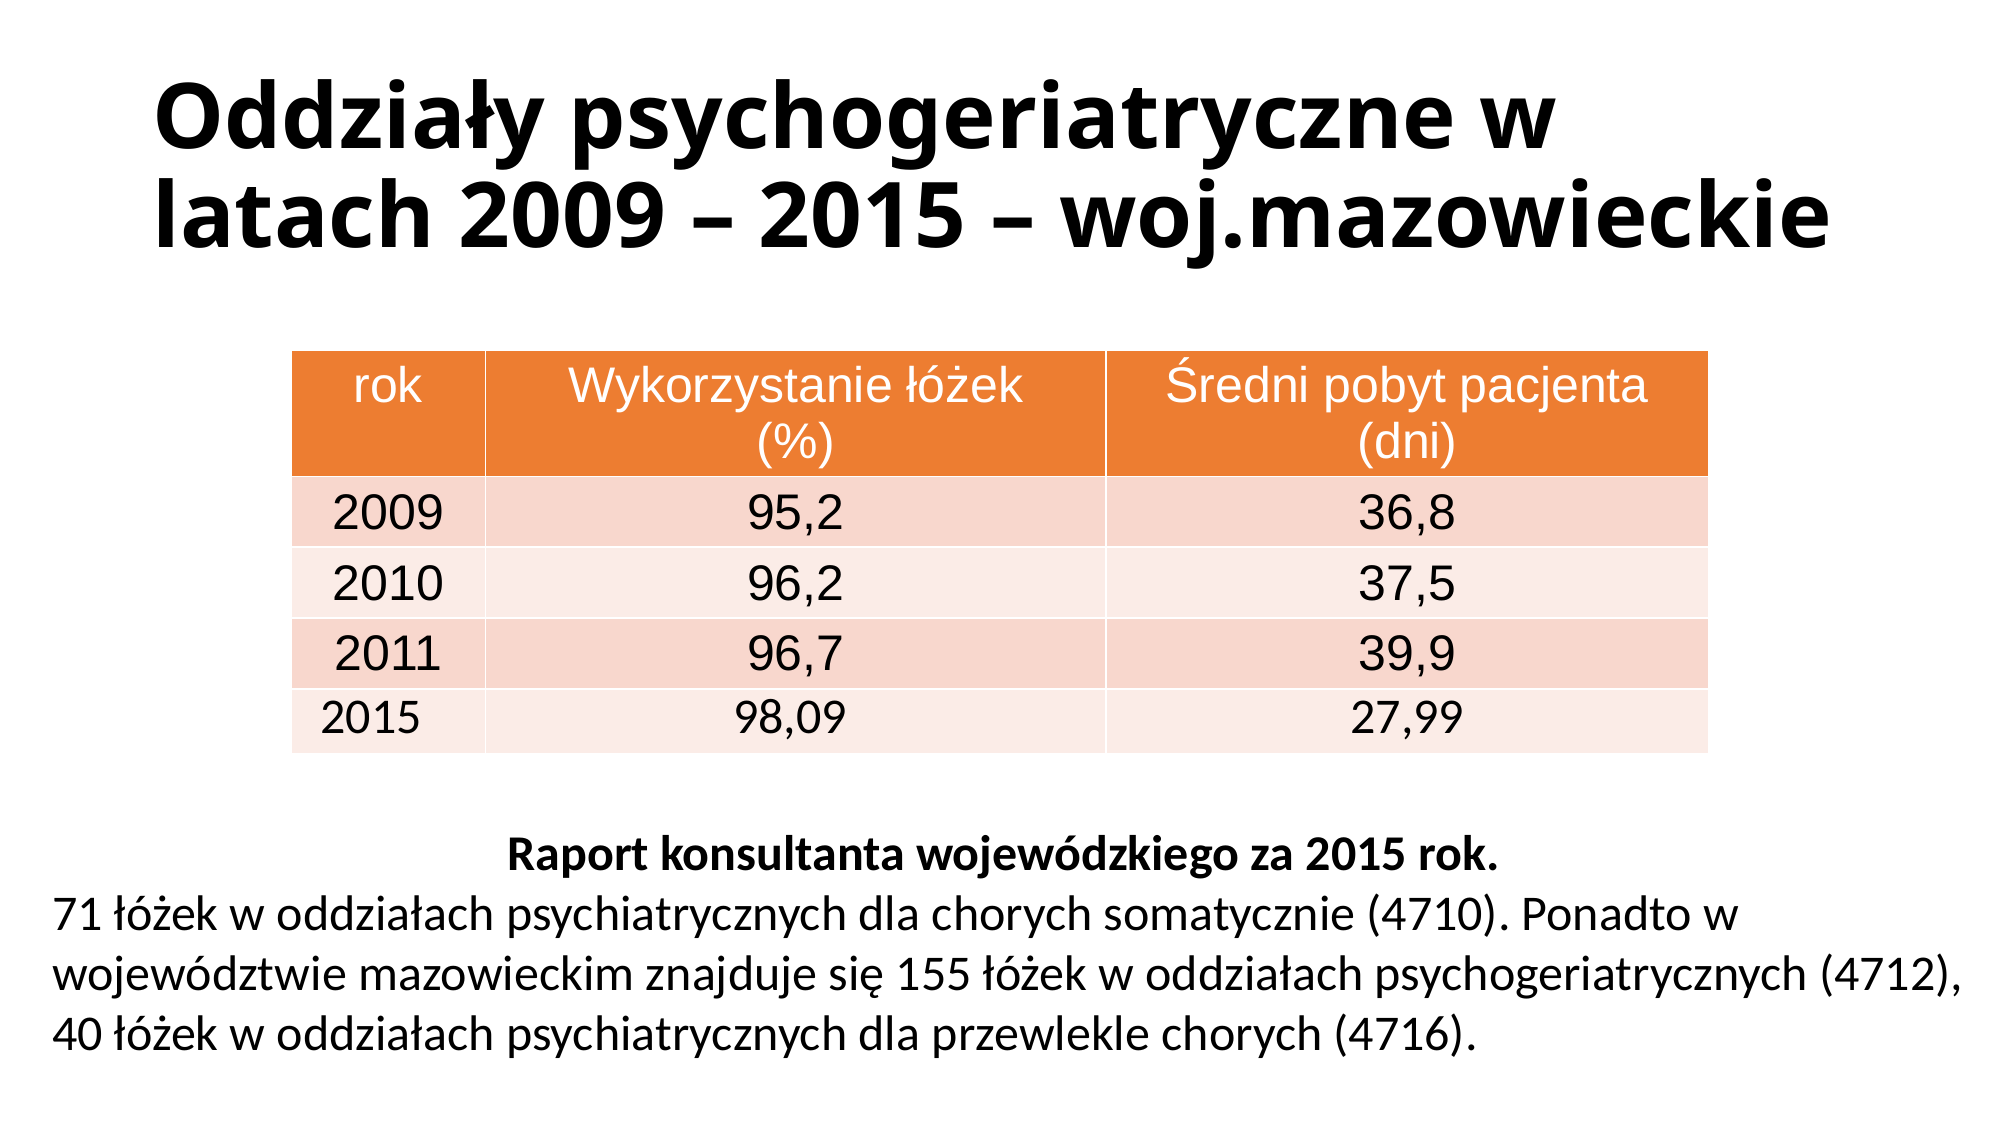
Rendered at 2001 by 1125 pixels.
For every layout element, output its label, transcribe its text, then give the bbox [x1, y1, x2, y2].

table_header Średni pobyt pacjenta (dni) [1107, 351, 1708, 476]
table_cell 95,2 [486, 477, 1105, 546]
title Oddziały psychogeriatryczne w latach 2009 – 2015 – woj.mazowieckie [137, 59, 1863, 278]
table_header rok [292, 351, 485, 476]
table_cell 39,9 [1107, 619, 1708, 688]
table_cell 36,8 [1107, 477, 1708, 546]
text_box [304, 826, 1715, 887]
table_cell 98,09 [486, 690, 1105, 753]
text_box Raport konsultanta wojewódzkiego za 2015 rok. 71 łóżek w oddziałach psychiatrycznych dla chorych somatycznie (4710). Ponadto w województwie mazowieckim znajduje się 155 łóżek w oddziałach psychogeriatrycznych (4712), 40 łóżek w oddziałach psychiatrycznych dla przewlekle chorych (4716). [37, 813, 1982, 1069]
table_cell 96,7 [486, 619, 1105, 688]
table_cell 27,99 [1107, 690, 1708, 753]
table_cell 2010 [292, 548, 485, 617]
table_cell 2011 [292, 619, 485, 688]
table_cell 2009 [292, 477, 485, 546]
table_cell 96,2 [486, 548, 1105, 617]
table_cell 37,5 [1107, 548, 1708, 617]
table_cell 2015 [292, 690, 485, 753]
table_header Wykorzystanie łóżek (%) [486, 351, 1105, 476]
